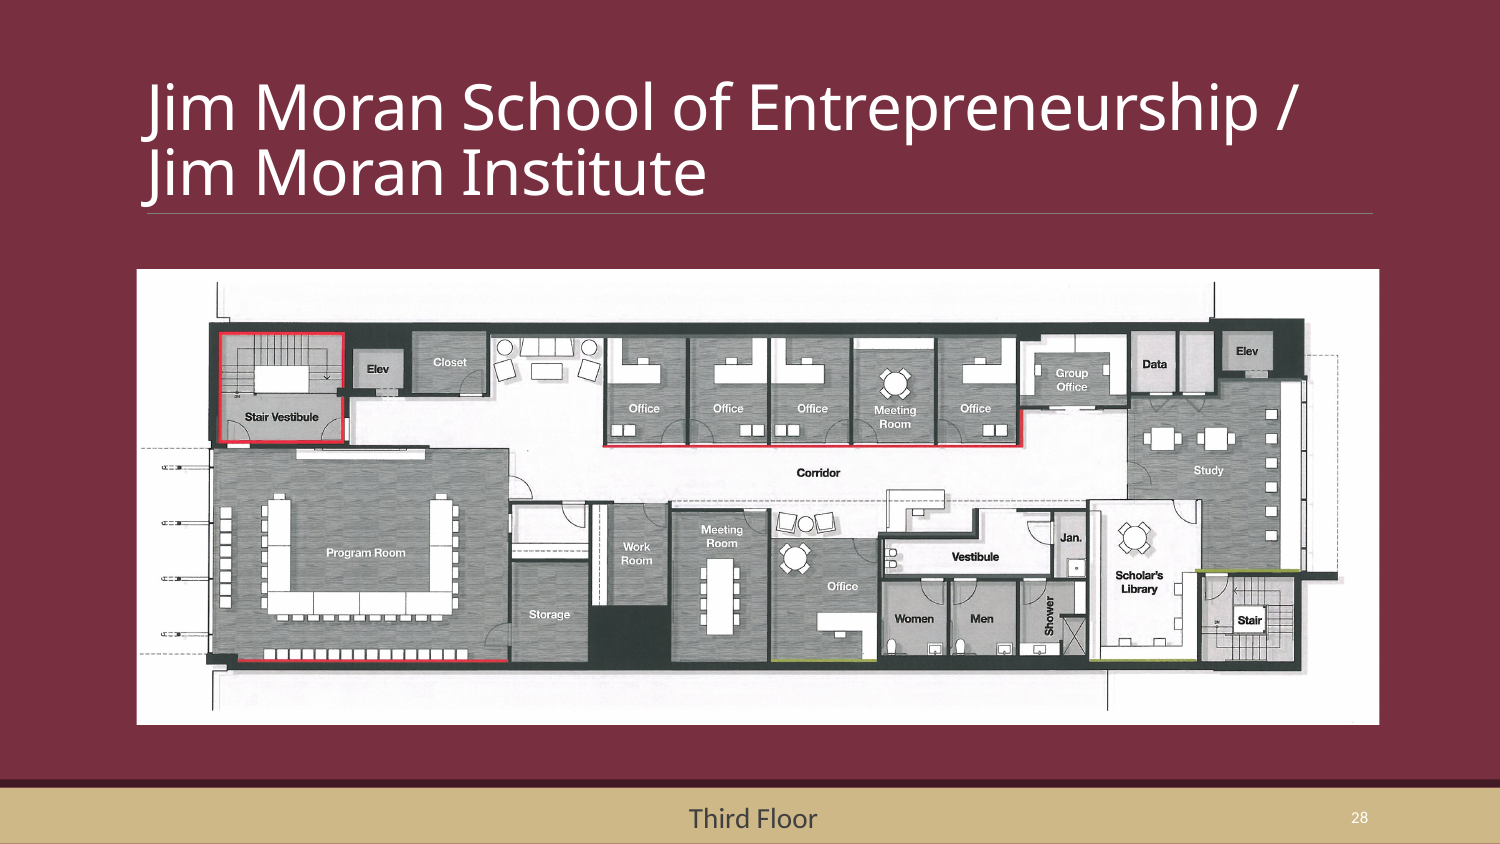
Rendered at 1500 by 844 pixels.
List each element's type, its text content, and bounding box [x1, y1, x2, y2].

picture [136, 268, 1380, 726]
title Jim Moran School of Entrepreneurship / Jim Moran Institute [135, 35, 1373, 214]
text_box Third Floor [674, 791, 834, 842]
slide_number 28 [1218, 794, 1380, 840]
